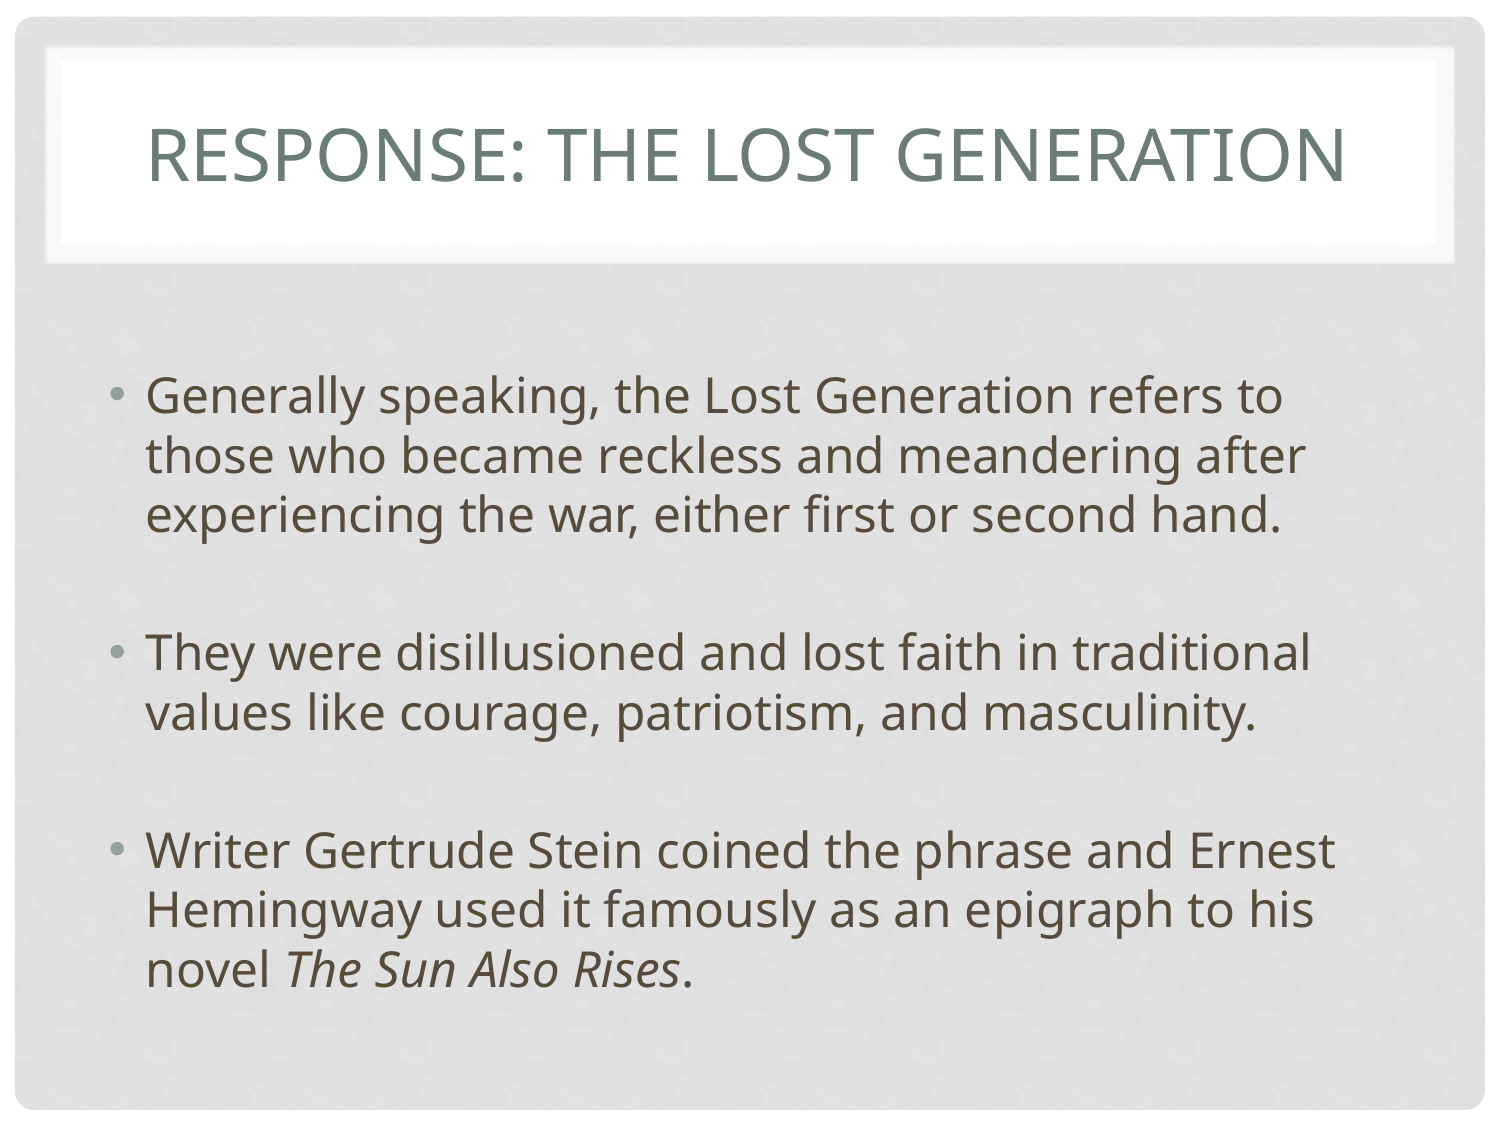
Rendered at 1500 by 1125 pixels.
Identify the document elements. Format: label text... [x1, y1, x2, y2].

title Response: the lost generation [69, 66, 1425, 238]
list Generally speaking, the Lost Generation refers to those who became reckless and meandering after experiencing the war, either first or second hand. They were disillusioned and lost faith in traditional values like courage, patriotism, and masculinity. Writer Gertrude Stein coined the phrase and Ernest Hemingway used it famously as an epigraph to his novel The Sun Also Rises. [75, 287, 1425, 1005]
